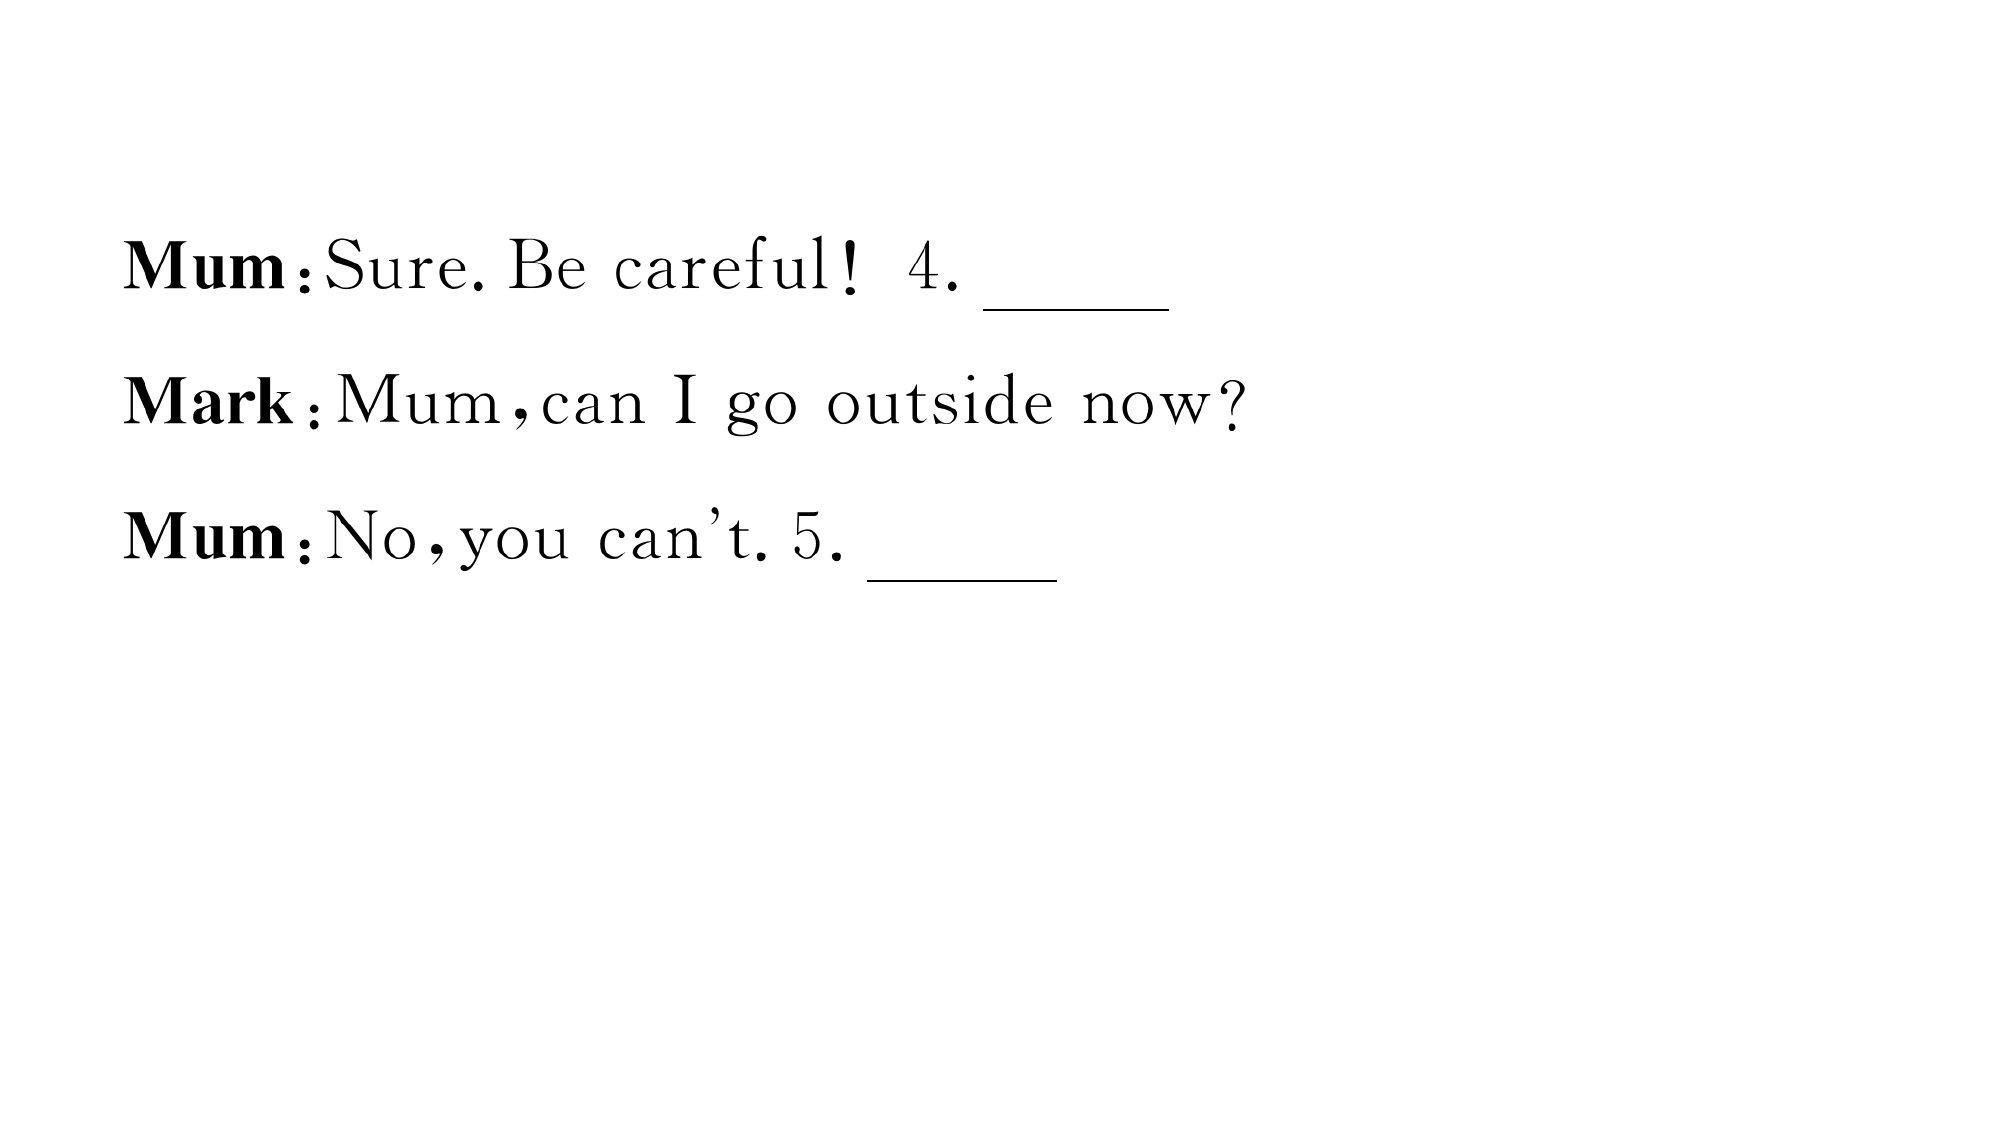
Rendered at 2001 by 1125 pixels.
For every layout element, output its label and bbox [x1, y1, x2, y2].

picture [118, 177, 2000, 641]
